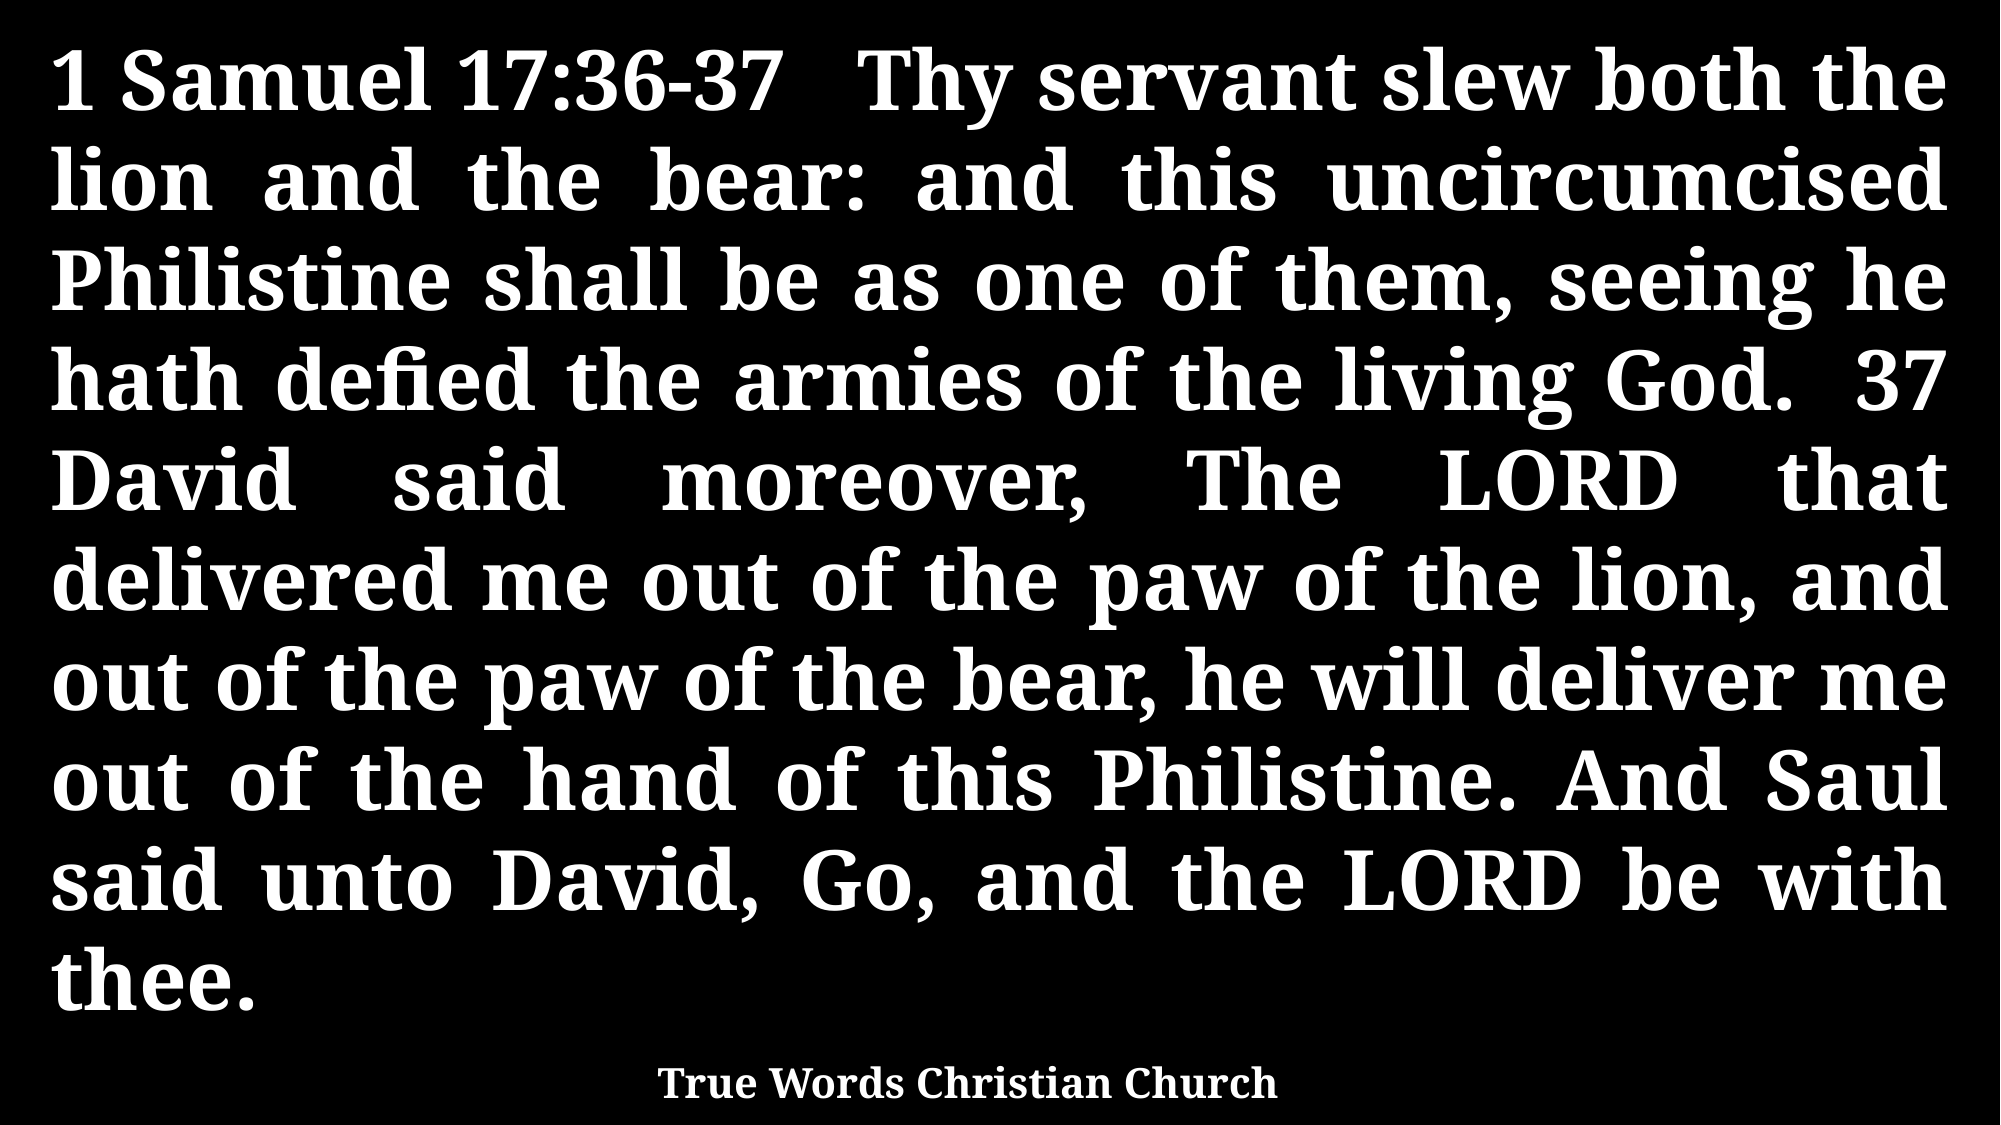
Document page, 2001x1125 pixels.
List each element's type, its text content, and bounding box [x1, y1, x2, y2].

text_box True Words Christian Church [642, 1049, 1294, 1114]
text_box 1 Samuel 17:36-37 Thy servant slew both the lion and the bear: and this uncircumcised Philistine shall be as one of them, seeing he hath defied the armies of the living God. 37 David said moreover, The LORD that delivered me out of the paw of the lion, and out of the paw of the bear, he will deliver me out of the hand of this Philistine. And Saul said unto David, Go, and the LORD be with thee. [35, 19, 1965, 1035]
